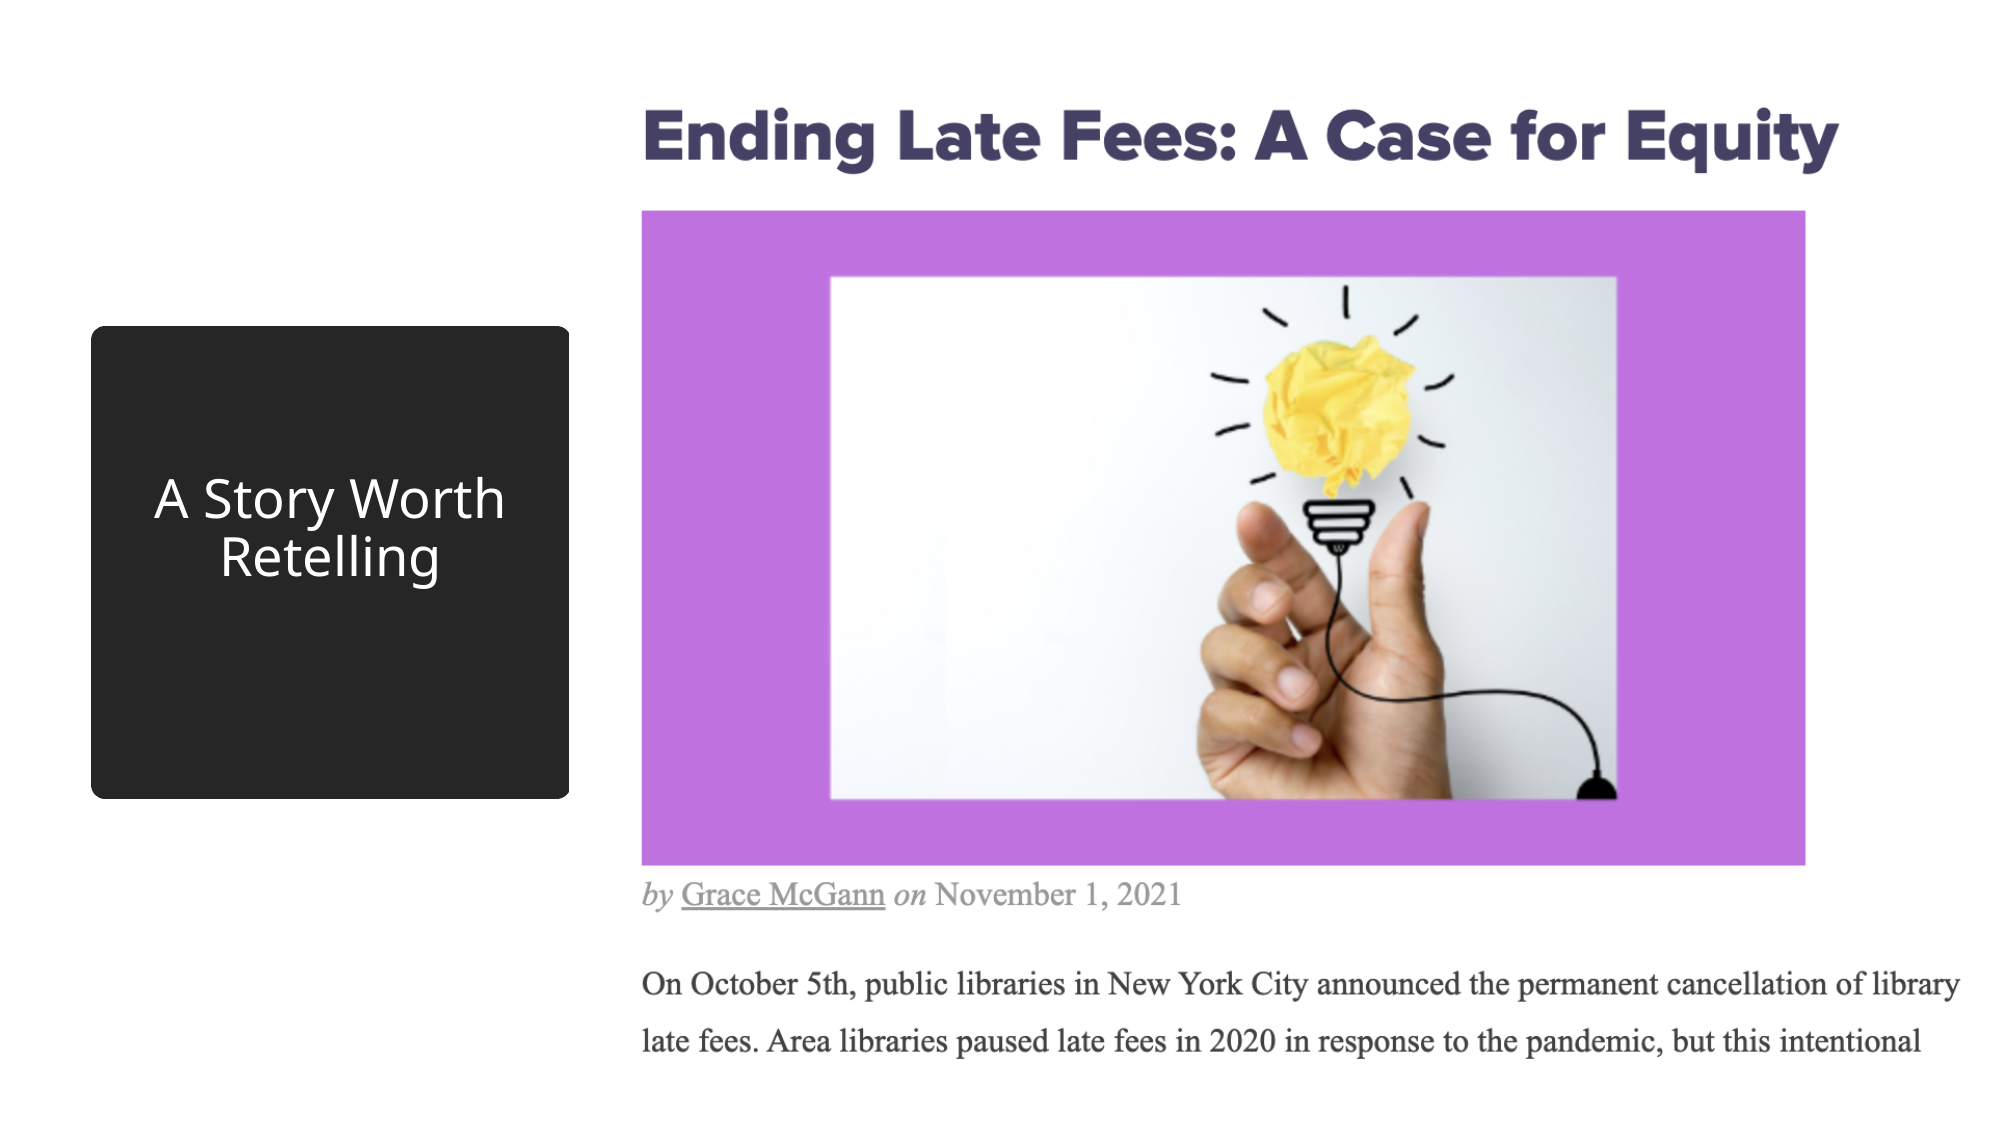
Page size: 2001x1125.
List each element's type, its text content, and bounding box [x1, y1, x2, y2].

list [569, 63, 2000, 1062]
title A Story Worth Retelling [105, 340, 557, 785]
